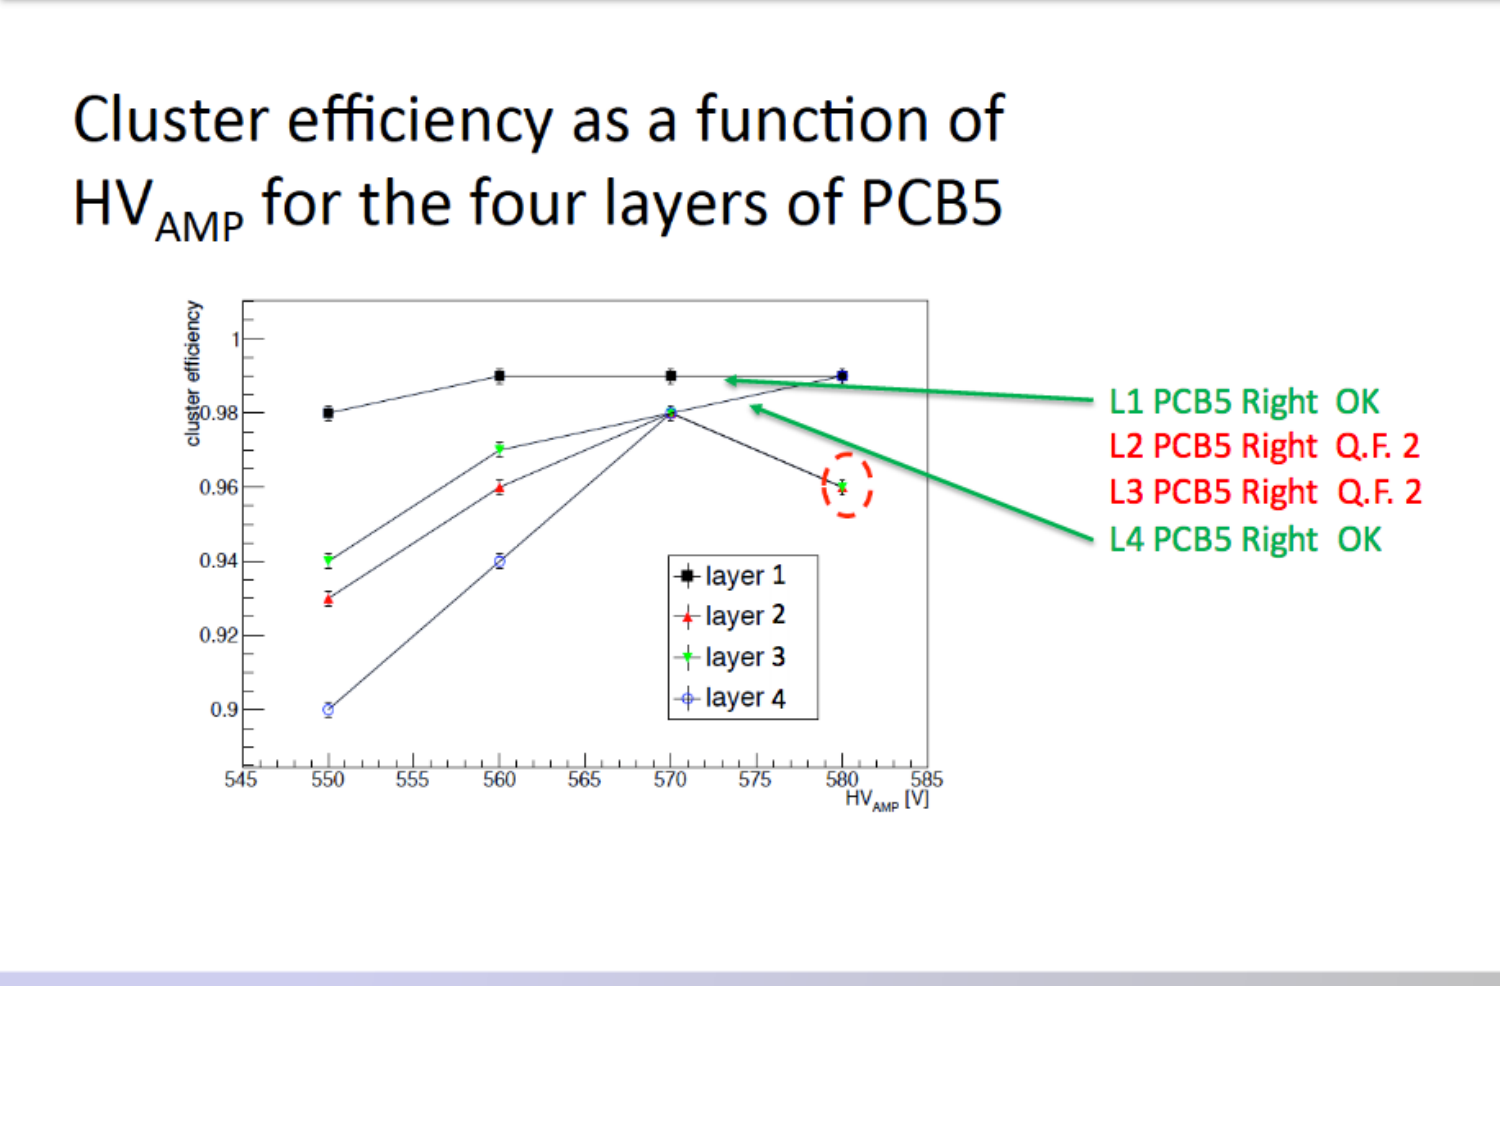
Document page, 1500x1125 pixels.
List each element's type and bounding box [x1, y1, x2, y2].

picture [0, 0, 1500, 987]
